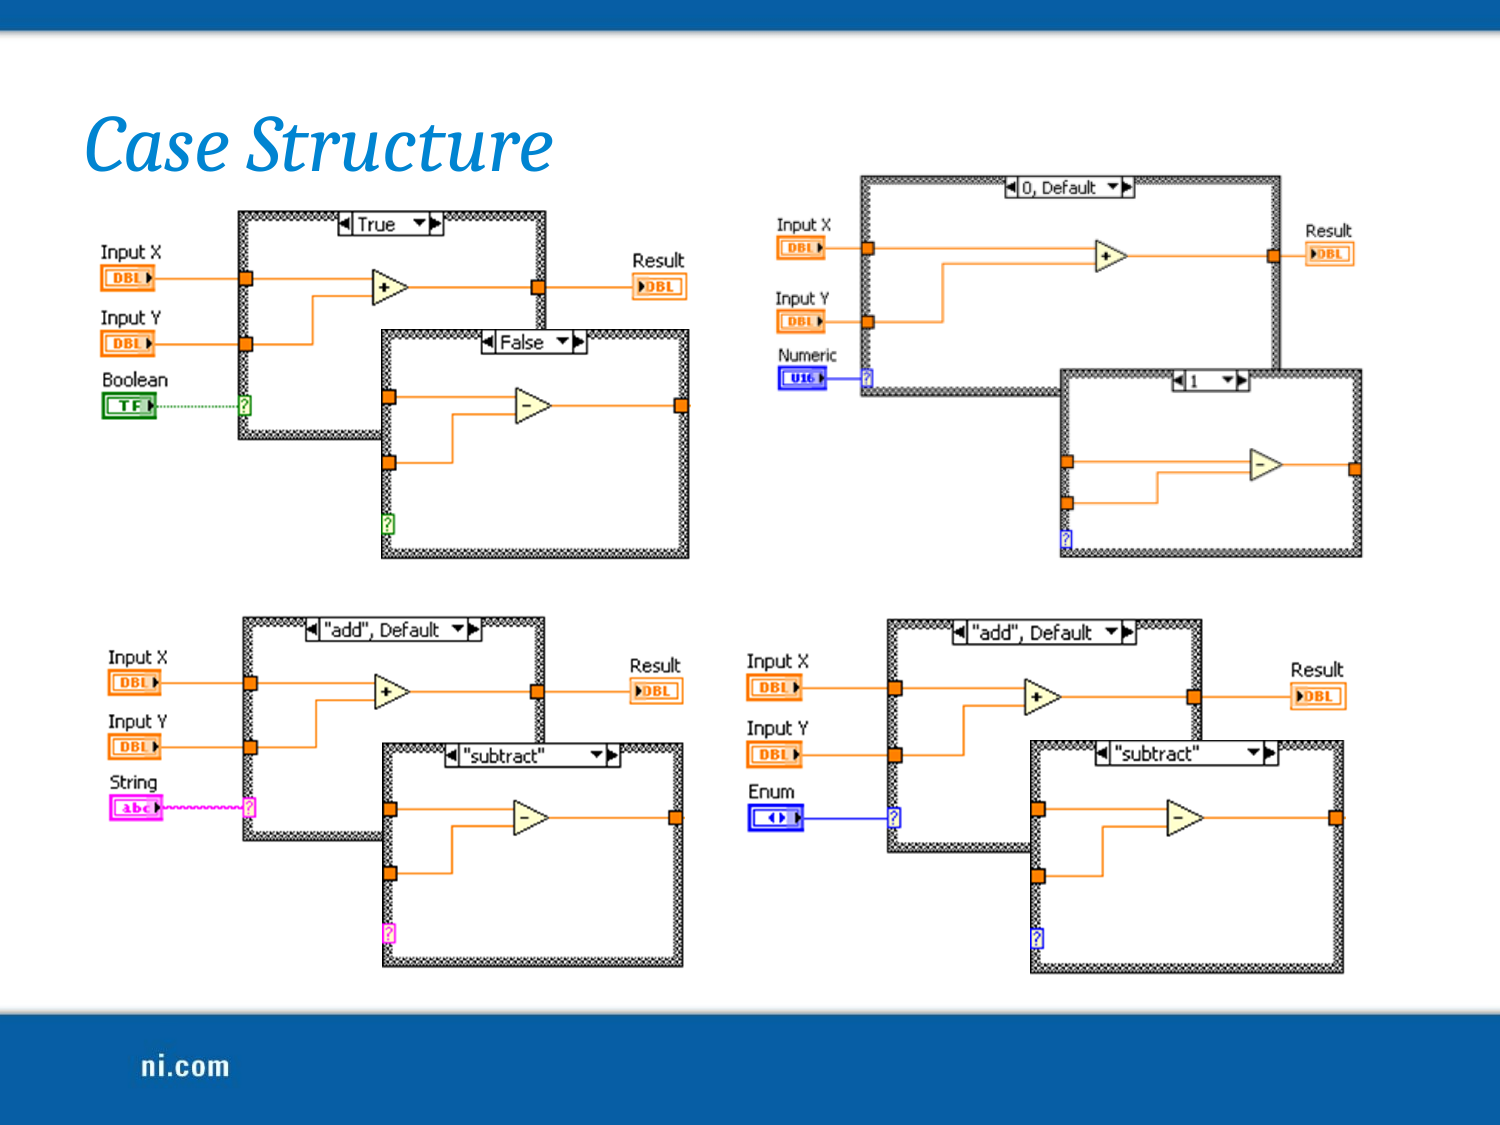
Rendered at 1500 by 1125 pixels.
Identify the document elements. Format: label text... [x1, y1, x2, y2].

title Case Structure [74, 40, 1425, 237]
picture [0, 0, 1500, 1125]
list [92, 199, 699, 561]
